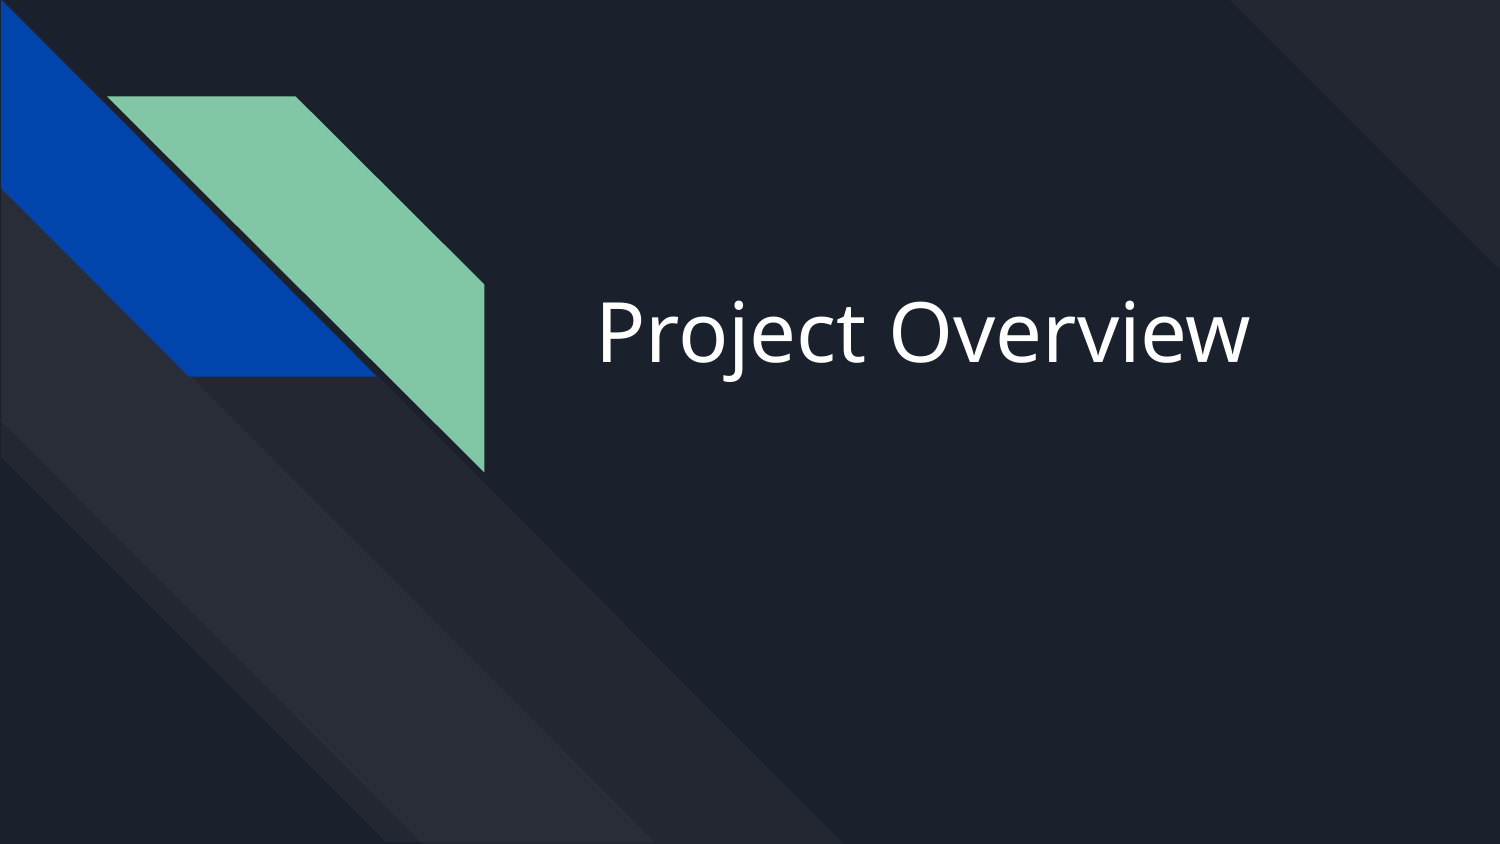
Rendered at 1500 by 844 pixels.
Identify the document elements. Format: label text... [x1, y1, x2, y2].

title Project Overview [580, 258, 1404, 518]
